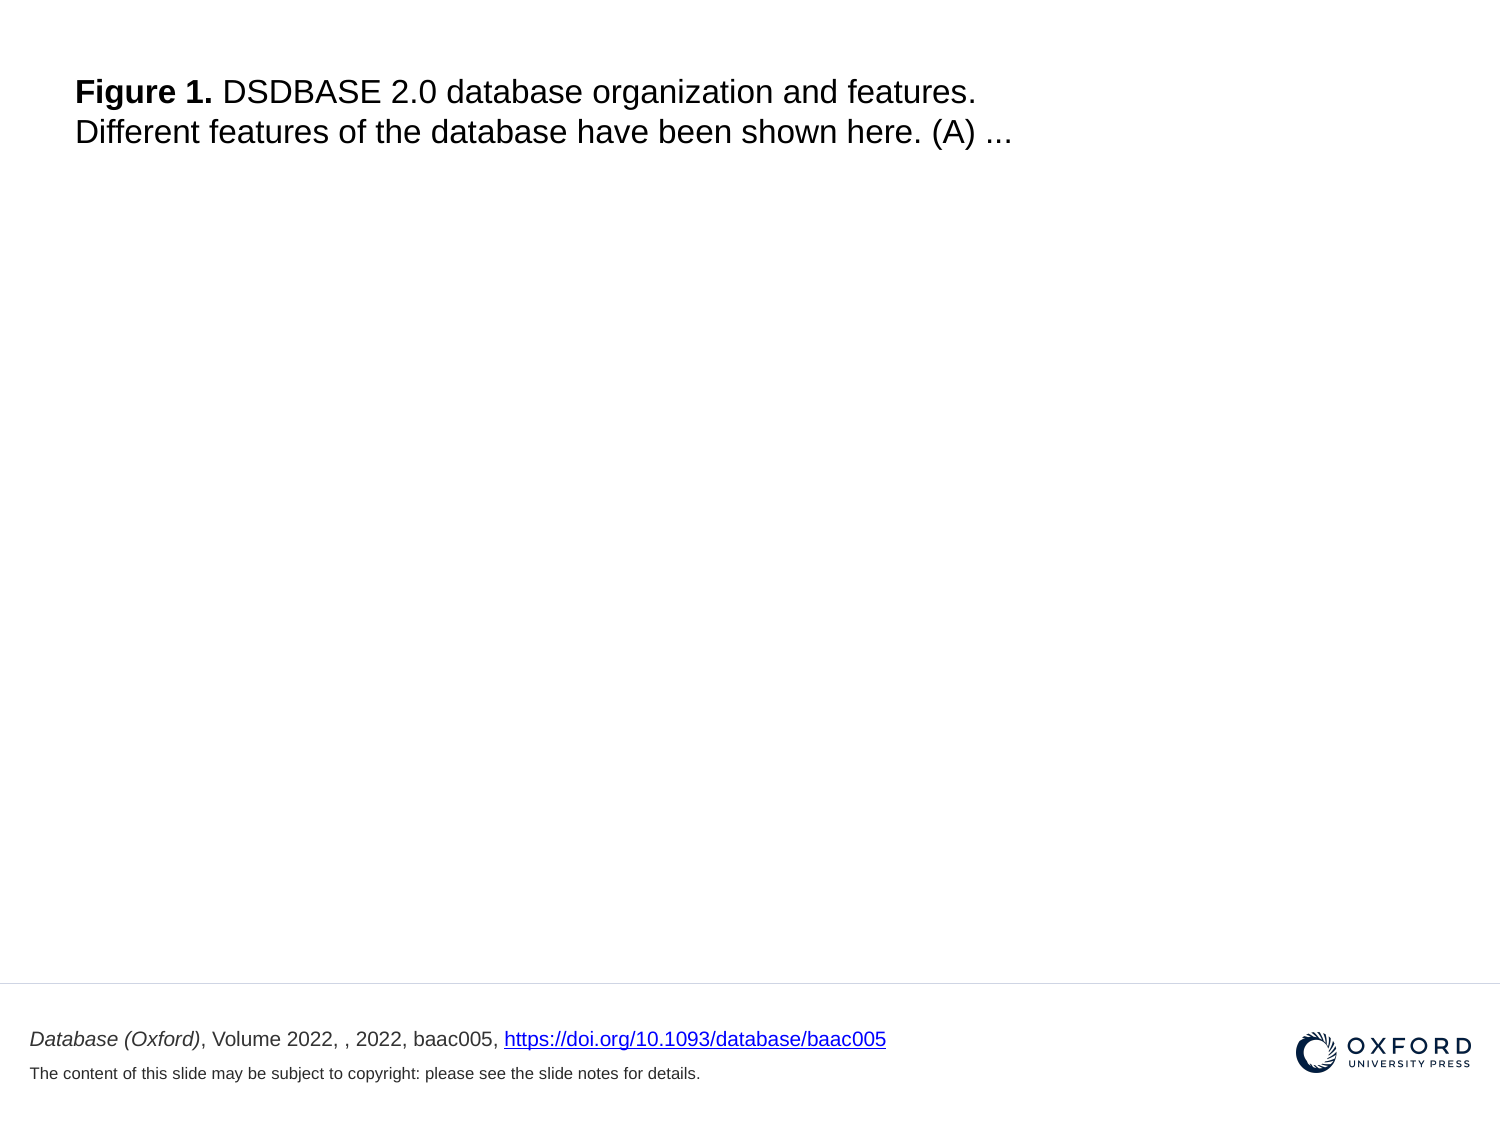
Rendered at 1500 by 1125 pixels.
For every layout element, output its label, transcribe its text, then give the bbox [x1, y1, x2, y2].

title Figure 1. DSDBASE 2.0 database organization and features. Different features of the database have been shown here. (A) ... [75, 69, 1078, 171]
picture [1296, 1032, 1471, 1073]
footer Database (Oxford), Volume 2022, , 2022, baac005, https://doi.org/10.1093/database/baac005 The content of this slide may be subject to copyright: please see the slide notes for details. [0, 983, 1260, 1125]
